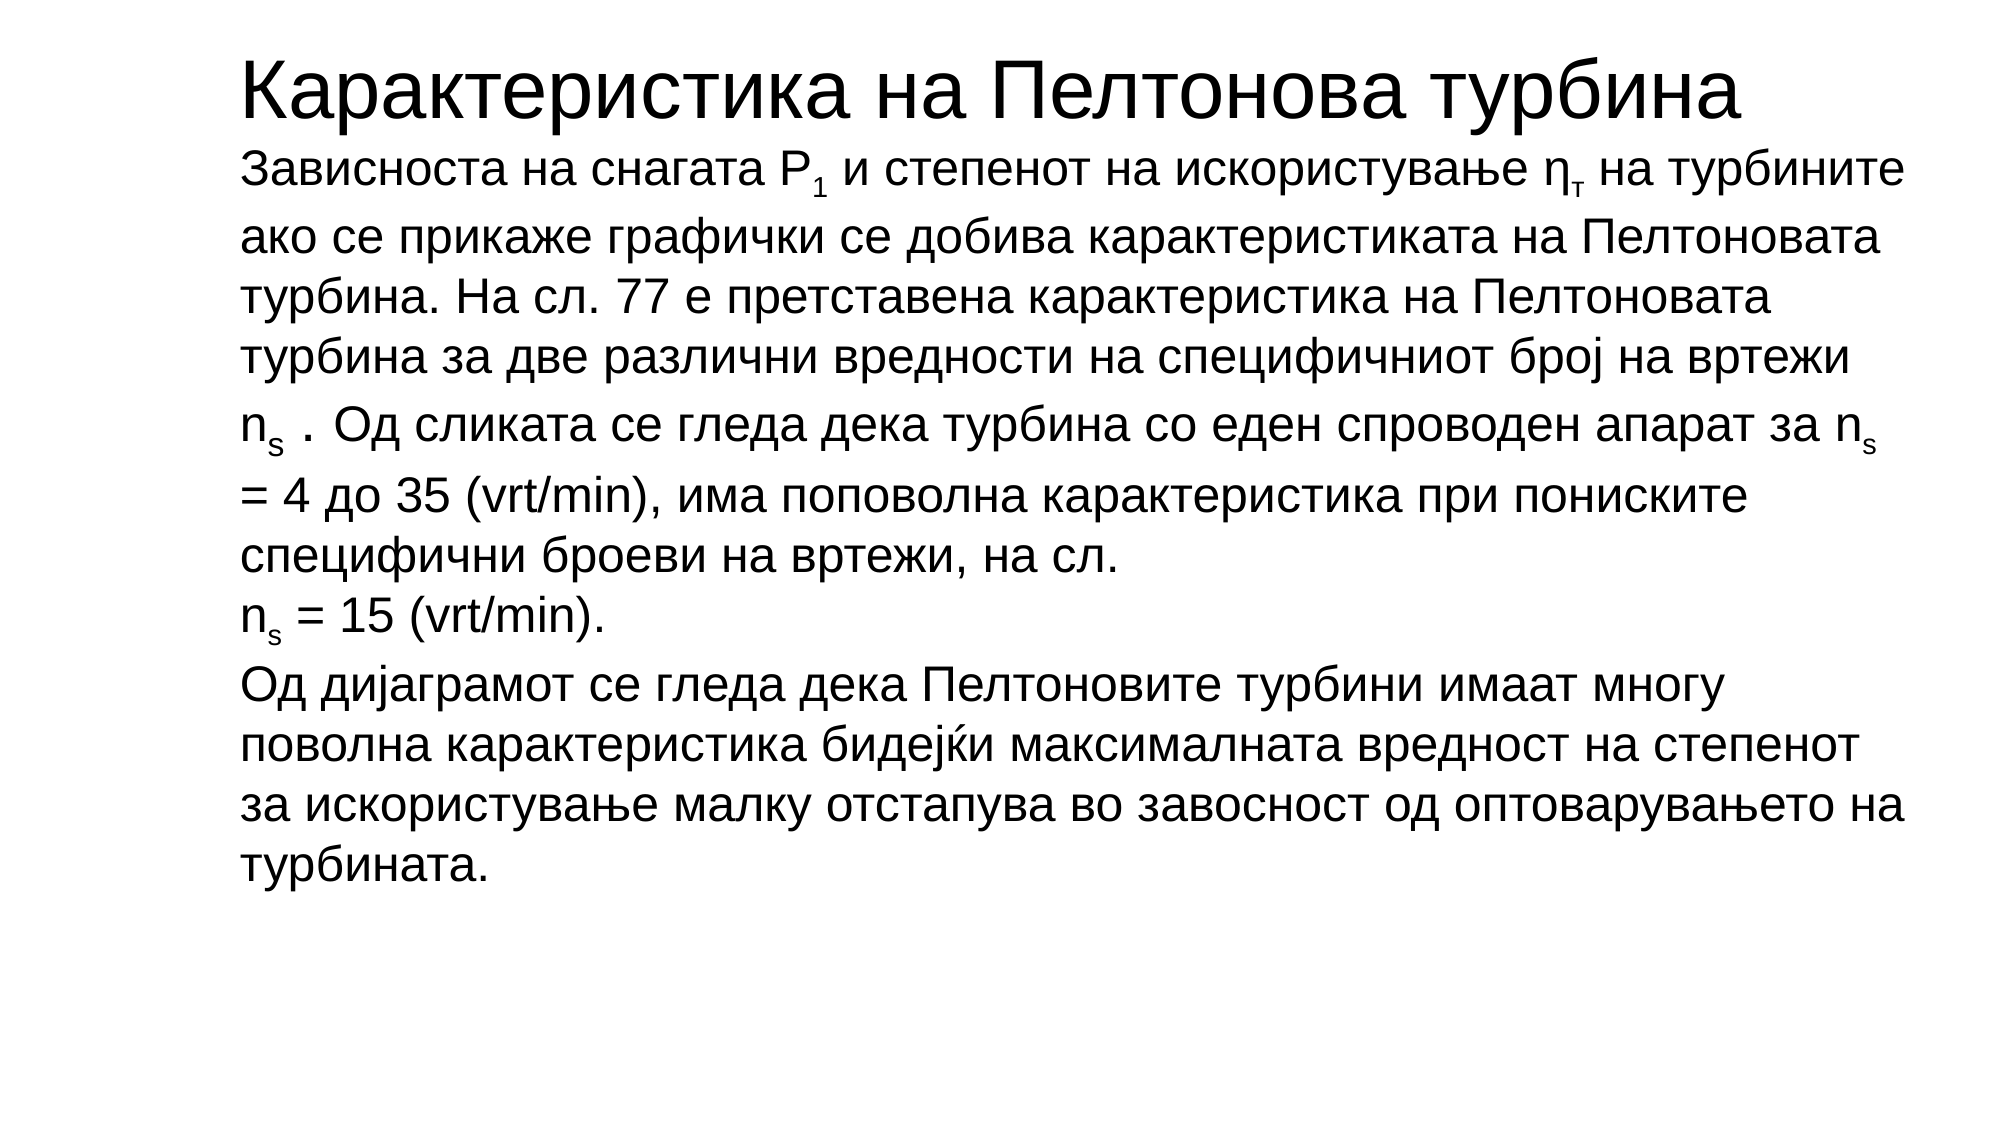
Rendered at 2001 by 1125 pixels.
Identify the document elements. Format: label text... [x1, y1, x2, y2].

text_box Карактеристика на Пелтонова турбина Зависноста на снагата Р1 и степенот на искористување ηт на турбините ако се прикаже графички се добива карактеристиката на Пелтоновата турбина. На сл. 77 е претставена карактеристика на Пелтоновата турбина за две различни вредности на специфичниот број на вртежи ns . Од сликата се гледа дека турбина со еден спроводен апарат за ns = 4 до 35 (vrt/min), има поповолна карактеристика при пониските специфични броеви на вртежи, на сл. ns = 15 (vrt/min). Од дијаграмот се гледа дека Пелтоновите турбини имаат многу поволна карактеристика бидејќи максималната вредност на степенот за искористување малку отстапува во завосност од оптоварувањето на турбината. [224, 27, 1924, 899]
